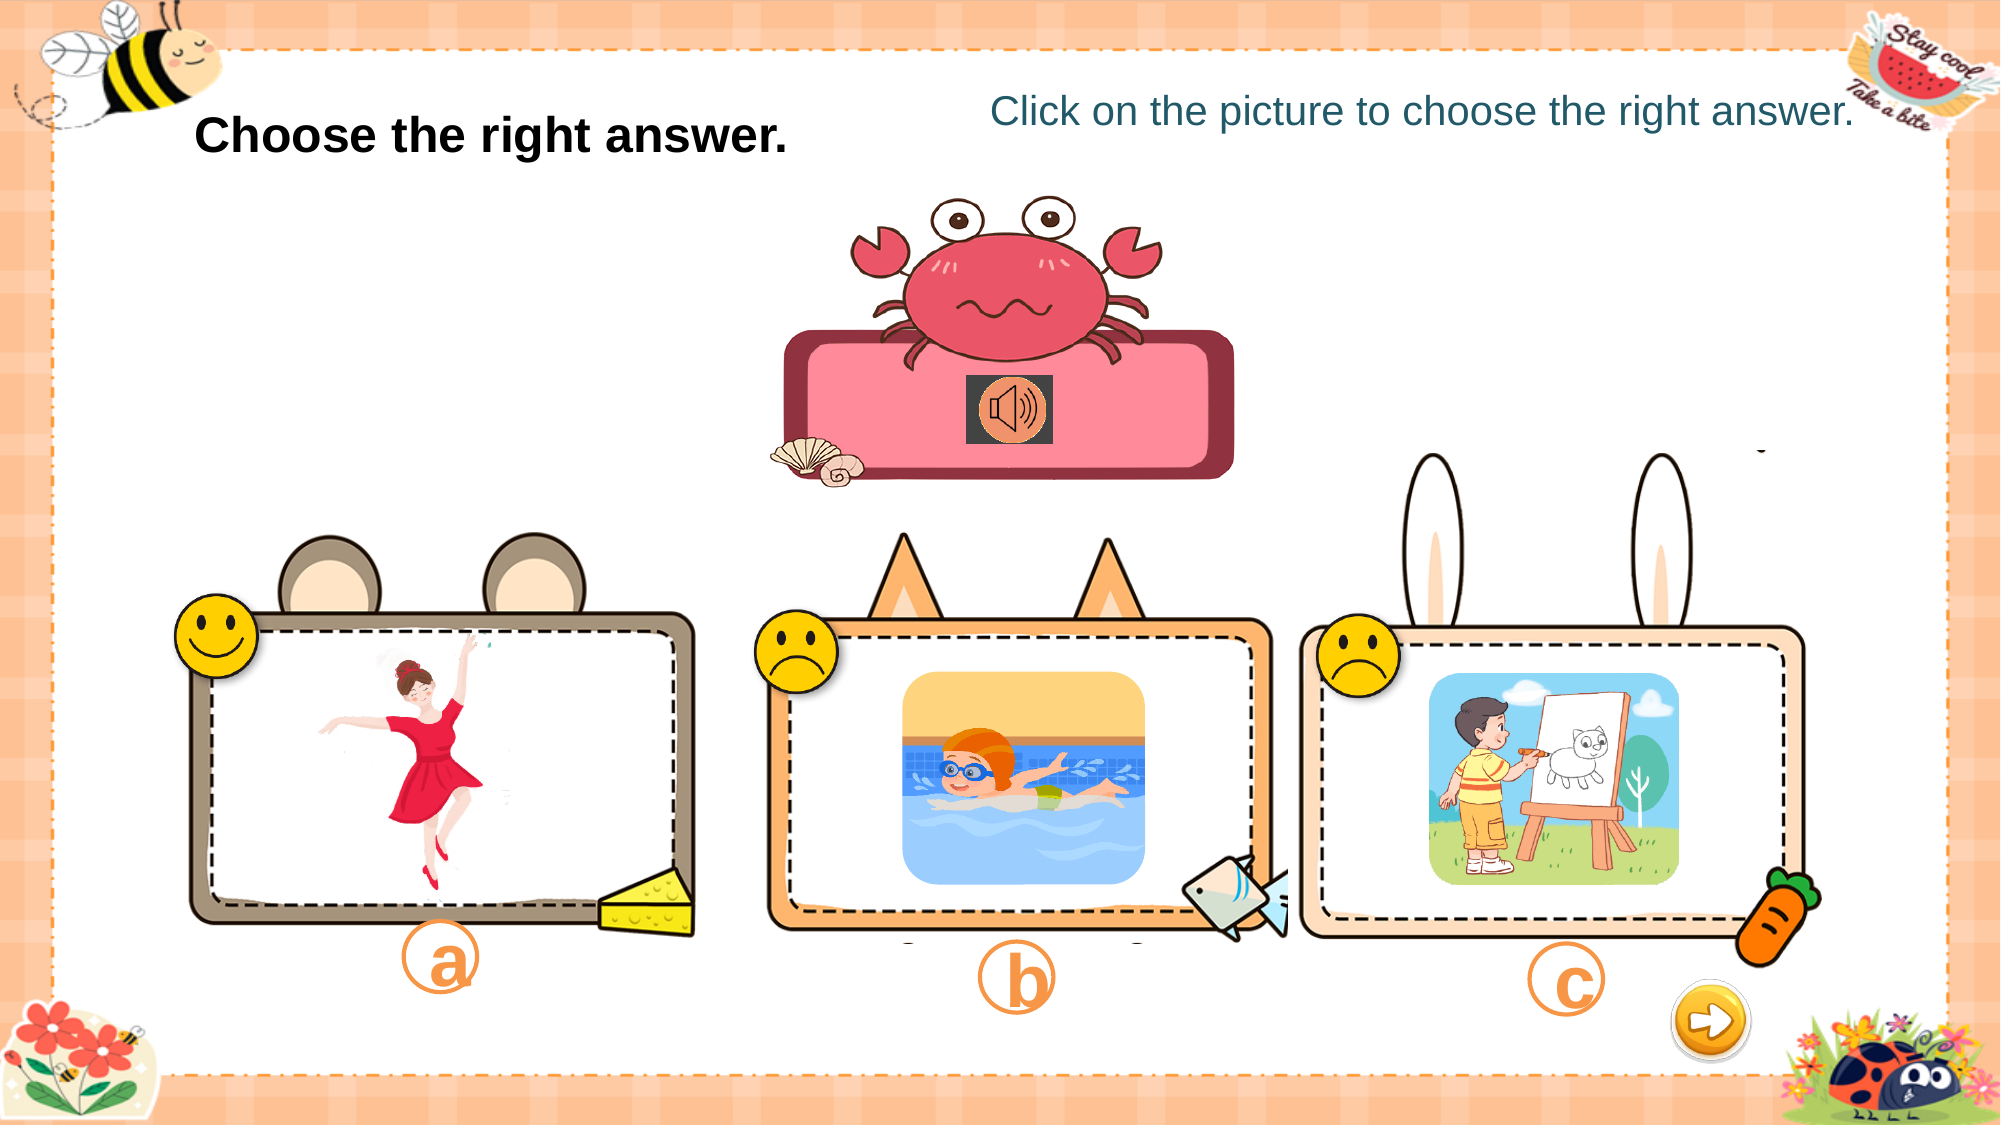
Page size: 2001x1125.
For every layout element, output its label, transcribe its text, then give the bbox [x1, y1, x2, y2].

text_box b [977, 952, 1056, 1015]
picture [0, 0, 2001, 1125]
text_box c [1527, 985, 1605, 1017]
text_box a [401, 949, 480, 995]
text_box Click on the picture to choose the right answer. [973, 57, 1915, 160]
text_box Choose the right answer. [178, 81, 833, 184]
